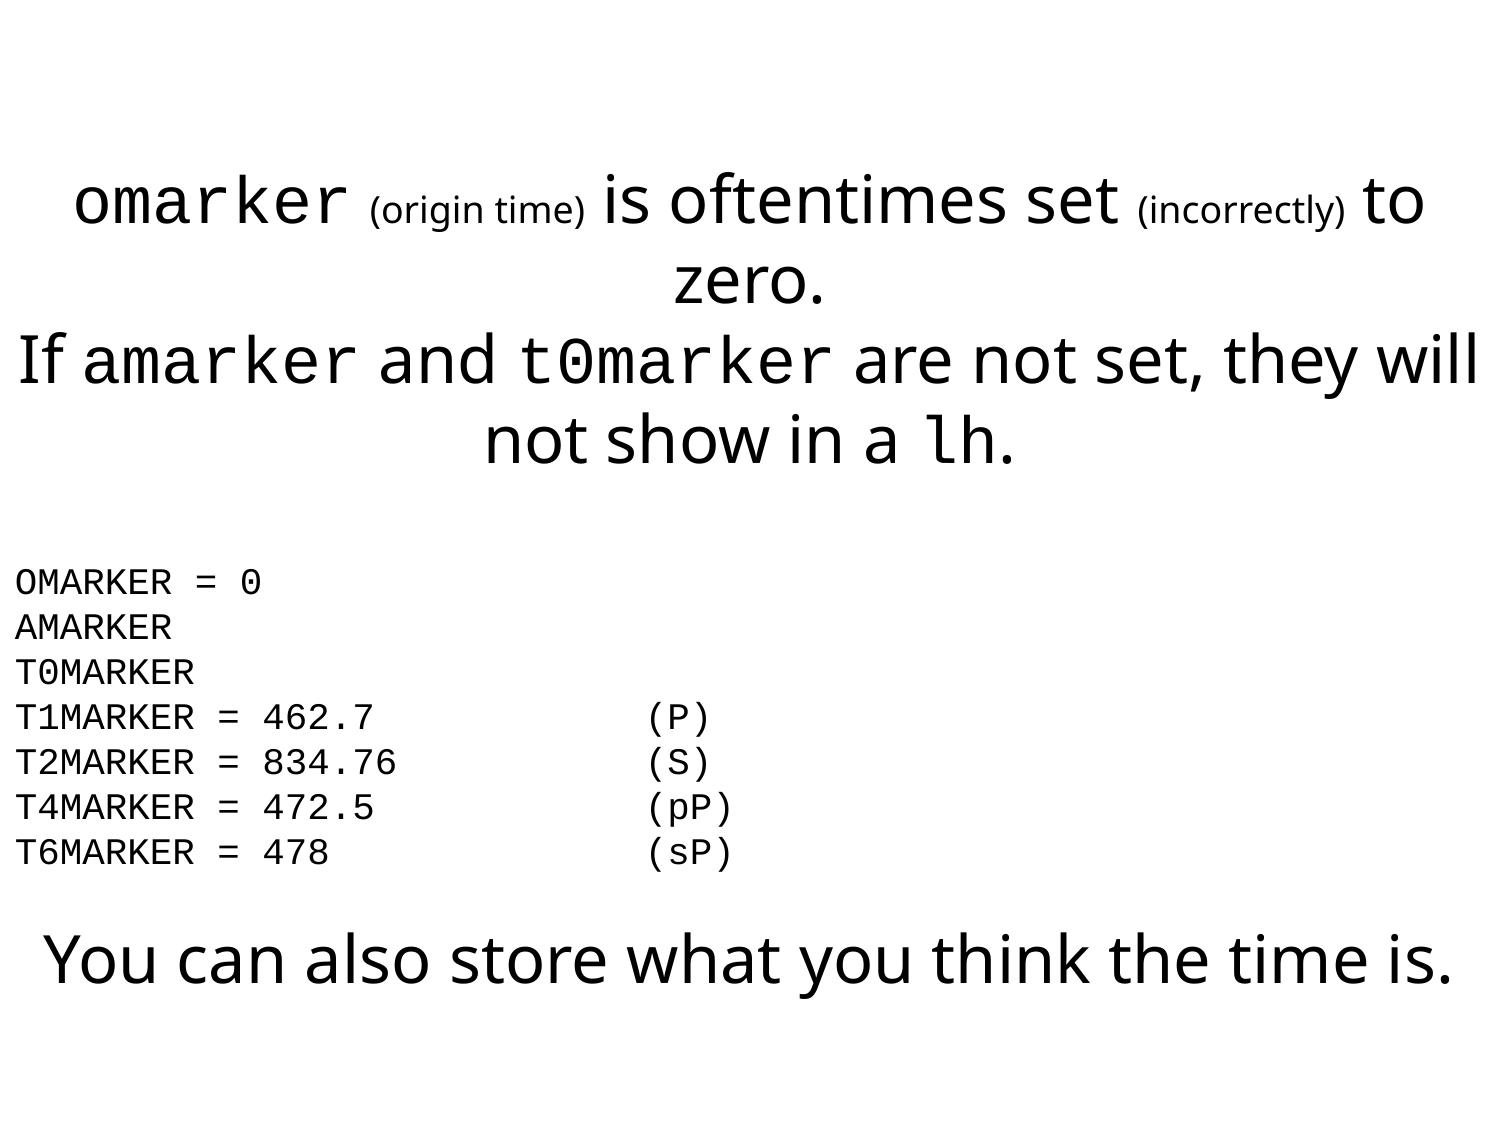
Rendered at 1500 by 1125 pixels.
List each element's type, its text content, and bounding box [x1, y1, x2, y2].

text_box omarker (origin time) is oftentimes set (incorrectly) to zero. If amarker and t0marker are not set, they will not show in a lh. OMARKER = 0 AMARKER T0MARKER T1MARKER = 462.7 (P) T2MARKER = 834.76 (S) T4MARKER = 472.5 (pP) T6MARKER = 478 (sP) You can also store what you think the time is. [0, 149, 1500, 1005]
